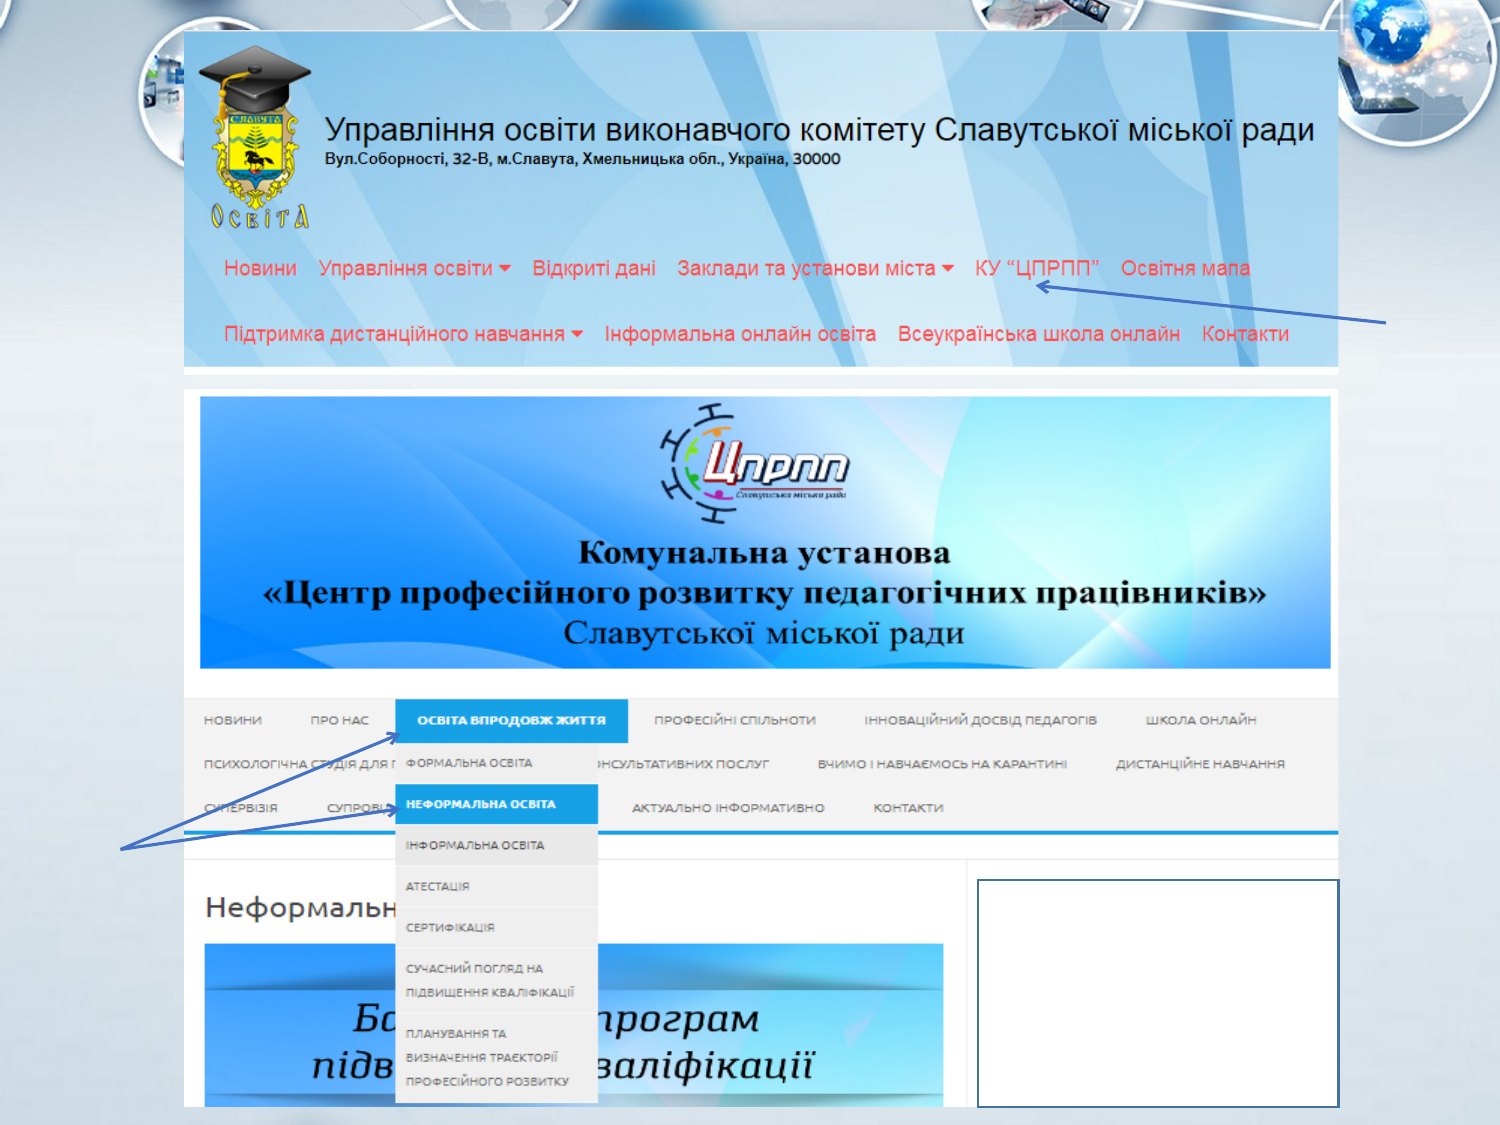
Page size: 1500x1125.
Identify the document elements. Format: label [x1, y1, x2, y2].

text_box [1035, 285, 1386, 323]
text_box [120, 808, 402, 850]
picture [0, 0, 1500, 1125]
text_box [120, 733, 402, 808]
